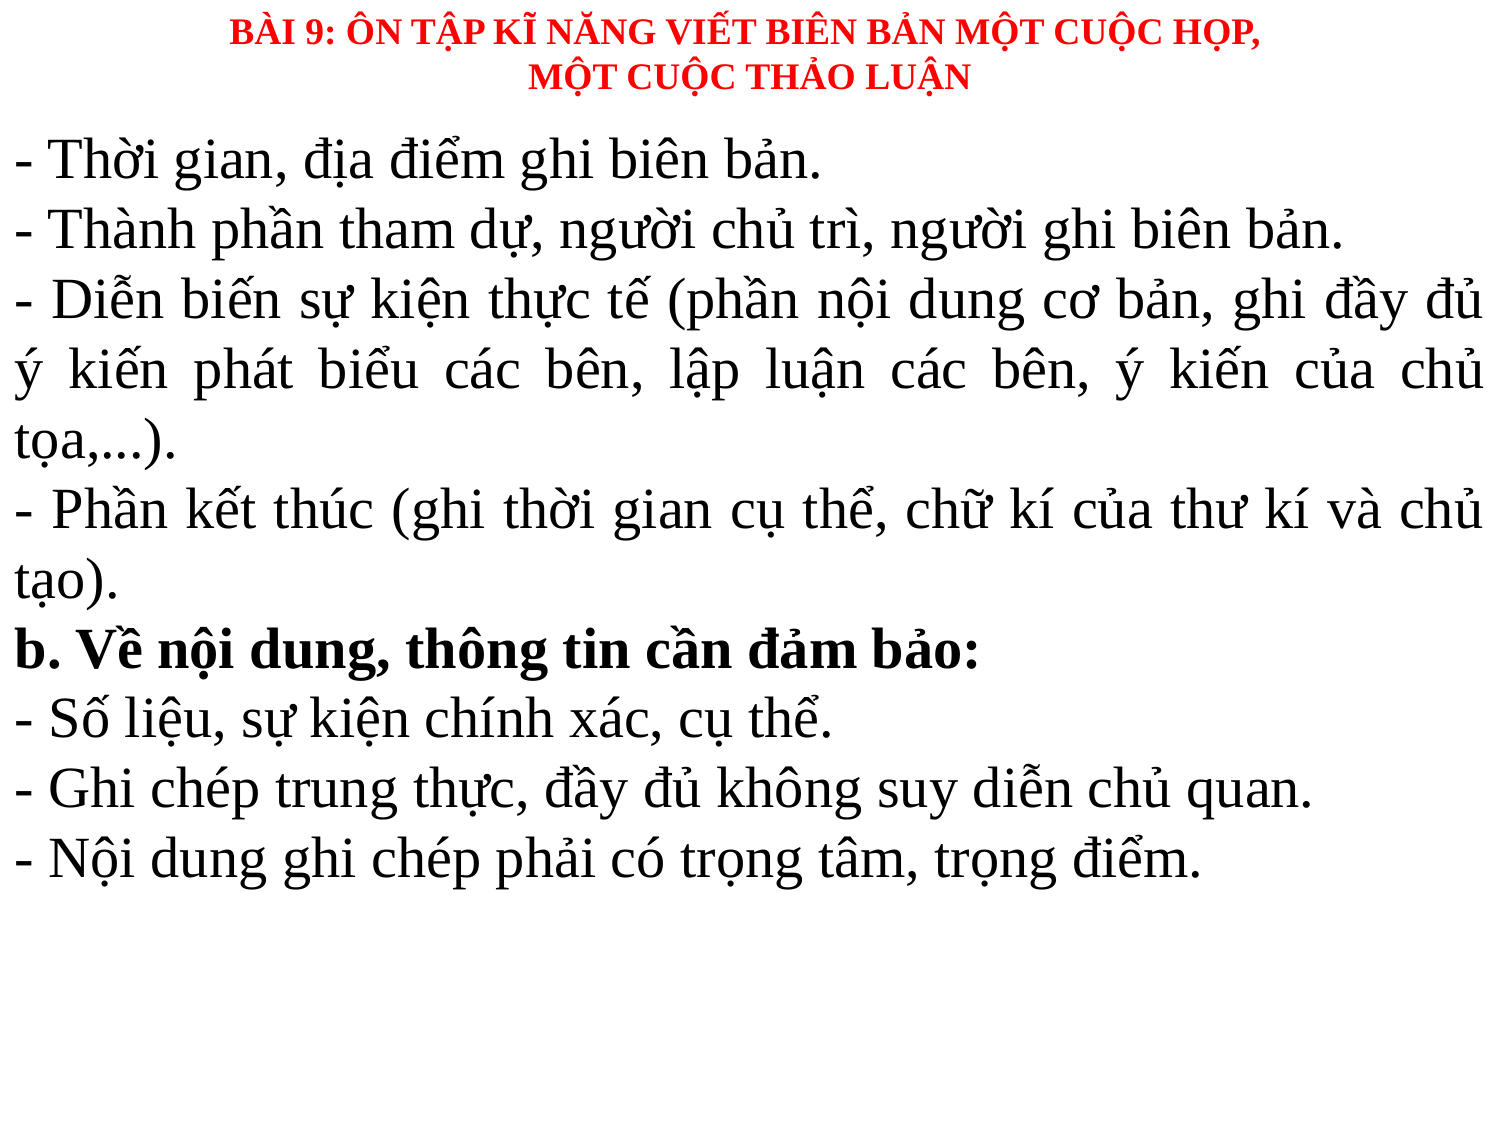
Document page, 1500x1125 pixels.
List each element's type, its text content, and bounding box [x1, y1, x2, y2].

text_box - Thời gian, địa điểm ghi biên bản. - Thành phần tham dự, người chủ trì, người ghi biên bản. - Diễn biến sự kiện thực tế (phần nội dung cơ bản, ghi đầy đủ ý kiến phát biểu các bên, lập luận các bên, ý kiến của chủ tọa,...). - Phần kết thúc (ghi thời gian cụ thể, chữ kí của thư kí và chủ tạo). b. Về nội dung, thông tin cần đảm bảo: - Số liệu, sự kiện chính xác, cụ thể. - Ghi chép trung thực, đầy đủ không suy diễn chủ quan. - Nội dung ghi chép phải có trọng tâm, trọng điểm. [0, 112, 1500, 967]
text_box BÀI 9: ÔN TẬP KĨ NĂNG VIẾT BIÊN BẢN MỘT CUỘC HỌP, MỘT CUỘC THẢO LUẬN [0, 0, 1500, 112]
